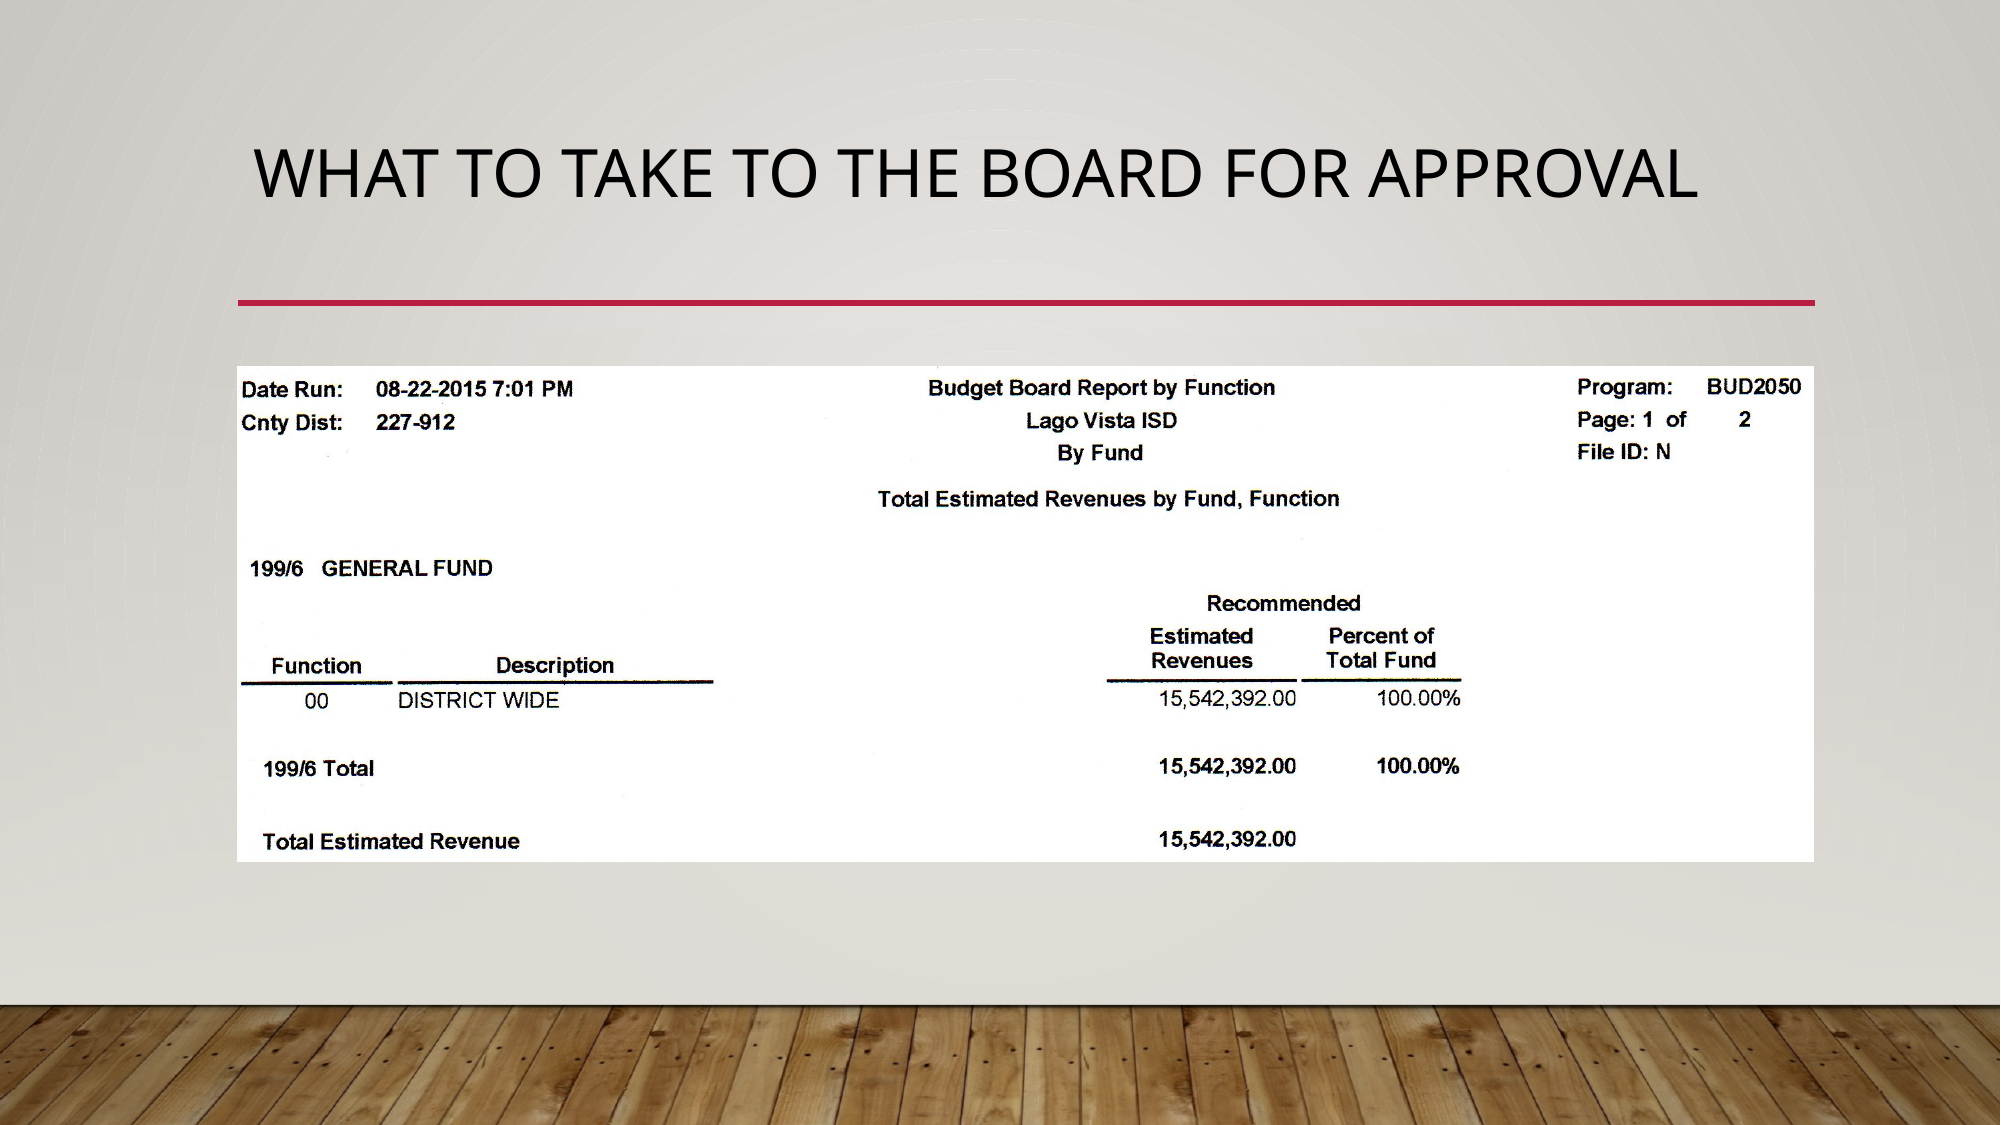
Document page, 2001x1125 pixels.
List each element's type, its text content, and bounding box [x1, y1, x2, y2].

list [237, 365, 1814, 862]
title What to Take to the Board for approval [238, 131, 1814, 305]
picture [0, 1005, 2000, 1125]
